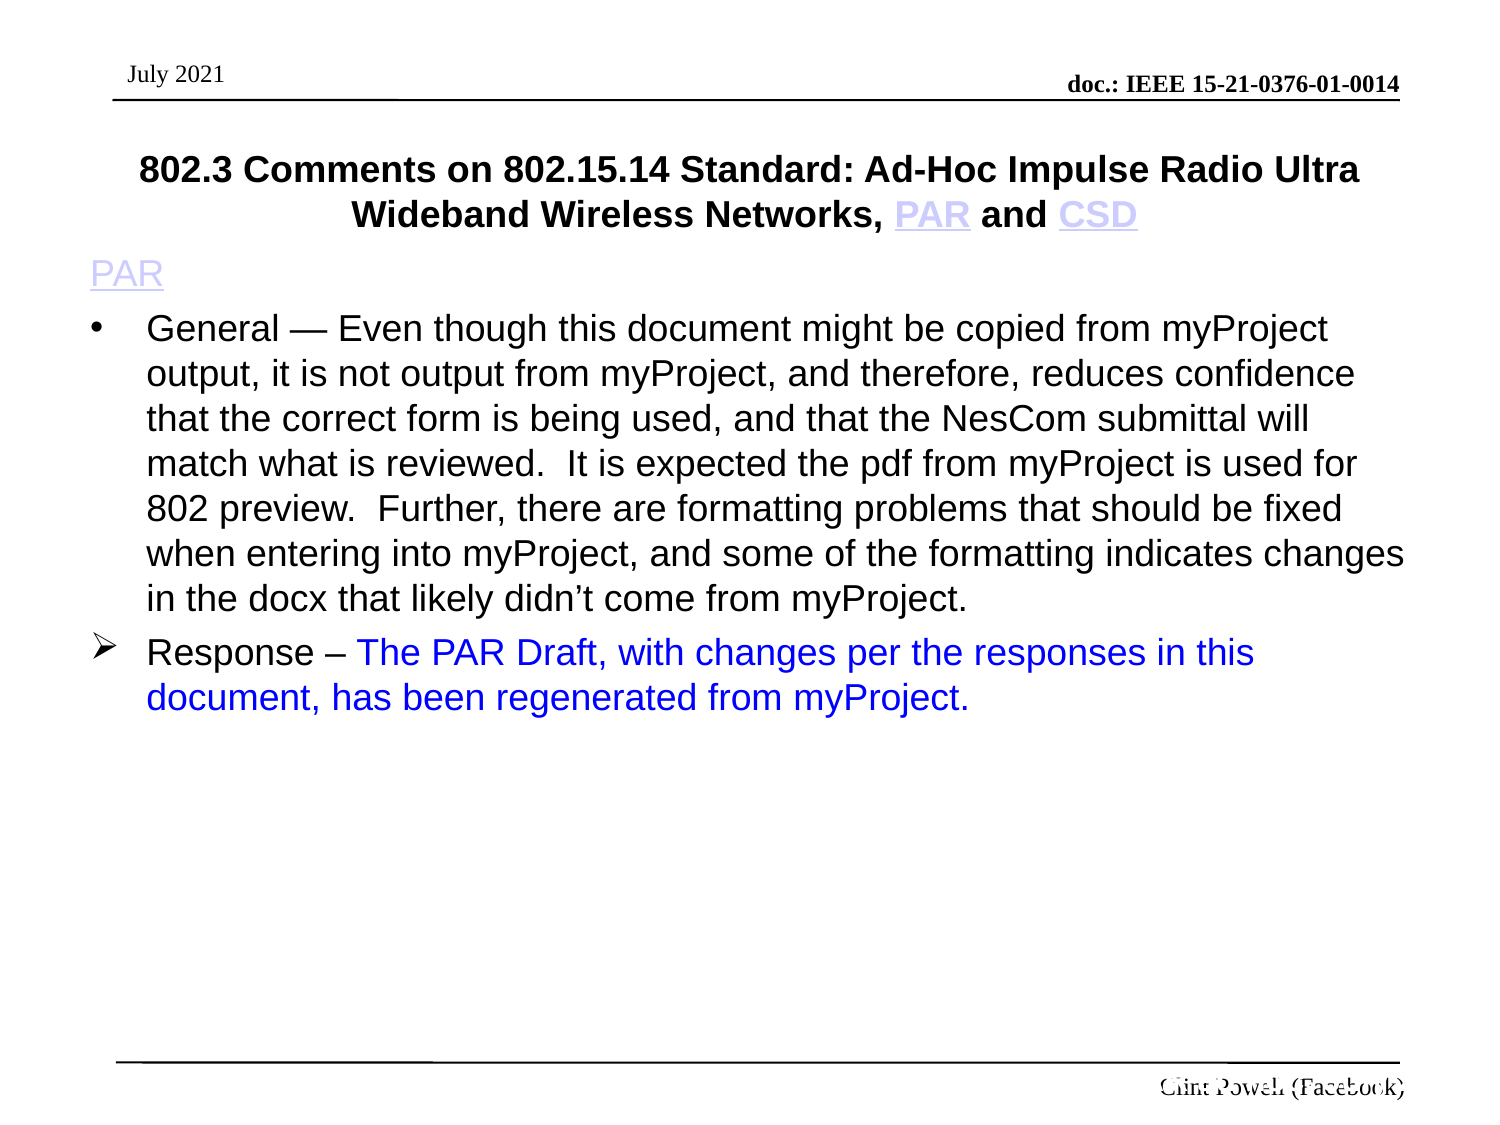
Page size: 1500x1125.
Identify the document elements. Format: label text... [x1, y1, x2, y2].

text_box 802.3 Comments on 802.15.14 Standard: Ad-Hoc Impulse Radio Ultra Wideband Wireless Networks, PAR and CSD [112, 137, 1388, 242]
list PAR General — Even though this document might be copied from myProject output, it is not output from myProject, and therefore, reduces confidence that the correct form is being used, and that the NesCom submittal will match what is reviewed. It is expected the pdf from myProject is used for 802 preview. Further, there are formatting problems that should be fixed when entering into myProject, and some of the formatting indicates changes in the docx that likely didn’t come from myProject. Response – The PAR Draft, with changes per the responses in this document, has been regenerated from myProject. [75, 241, 1425, 863]
footer IEEE 802.15 Responses to IEEE 802.3 WG PAR ad hoc, July 2021, Virtual Plenary [404, 1068, 1500, 1125]
